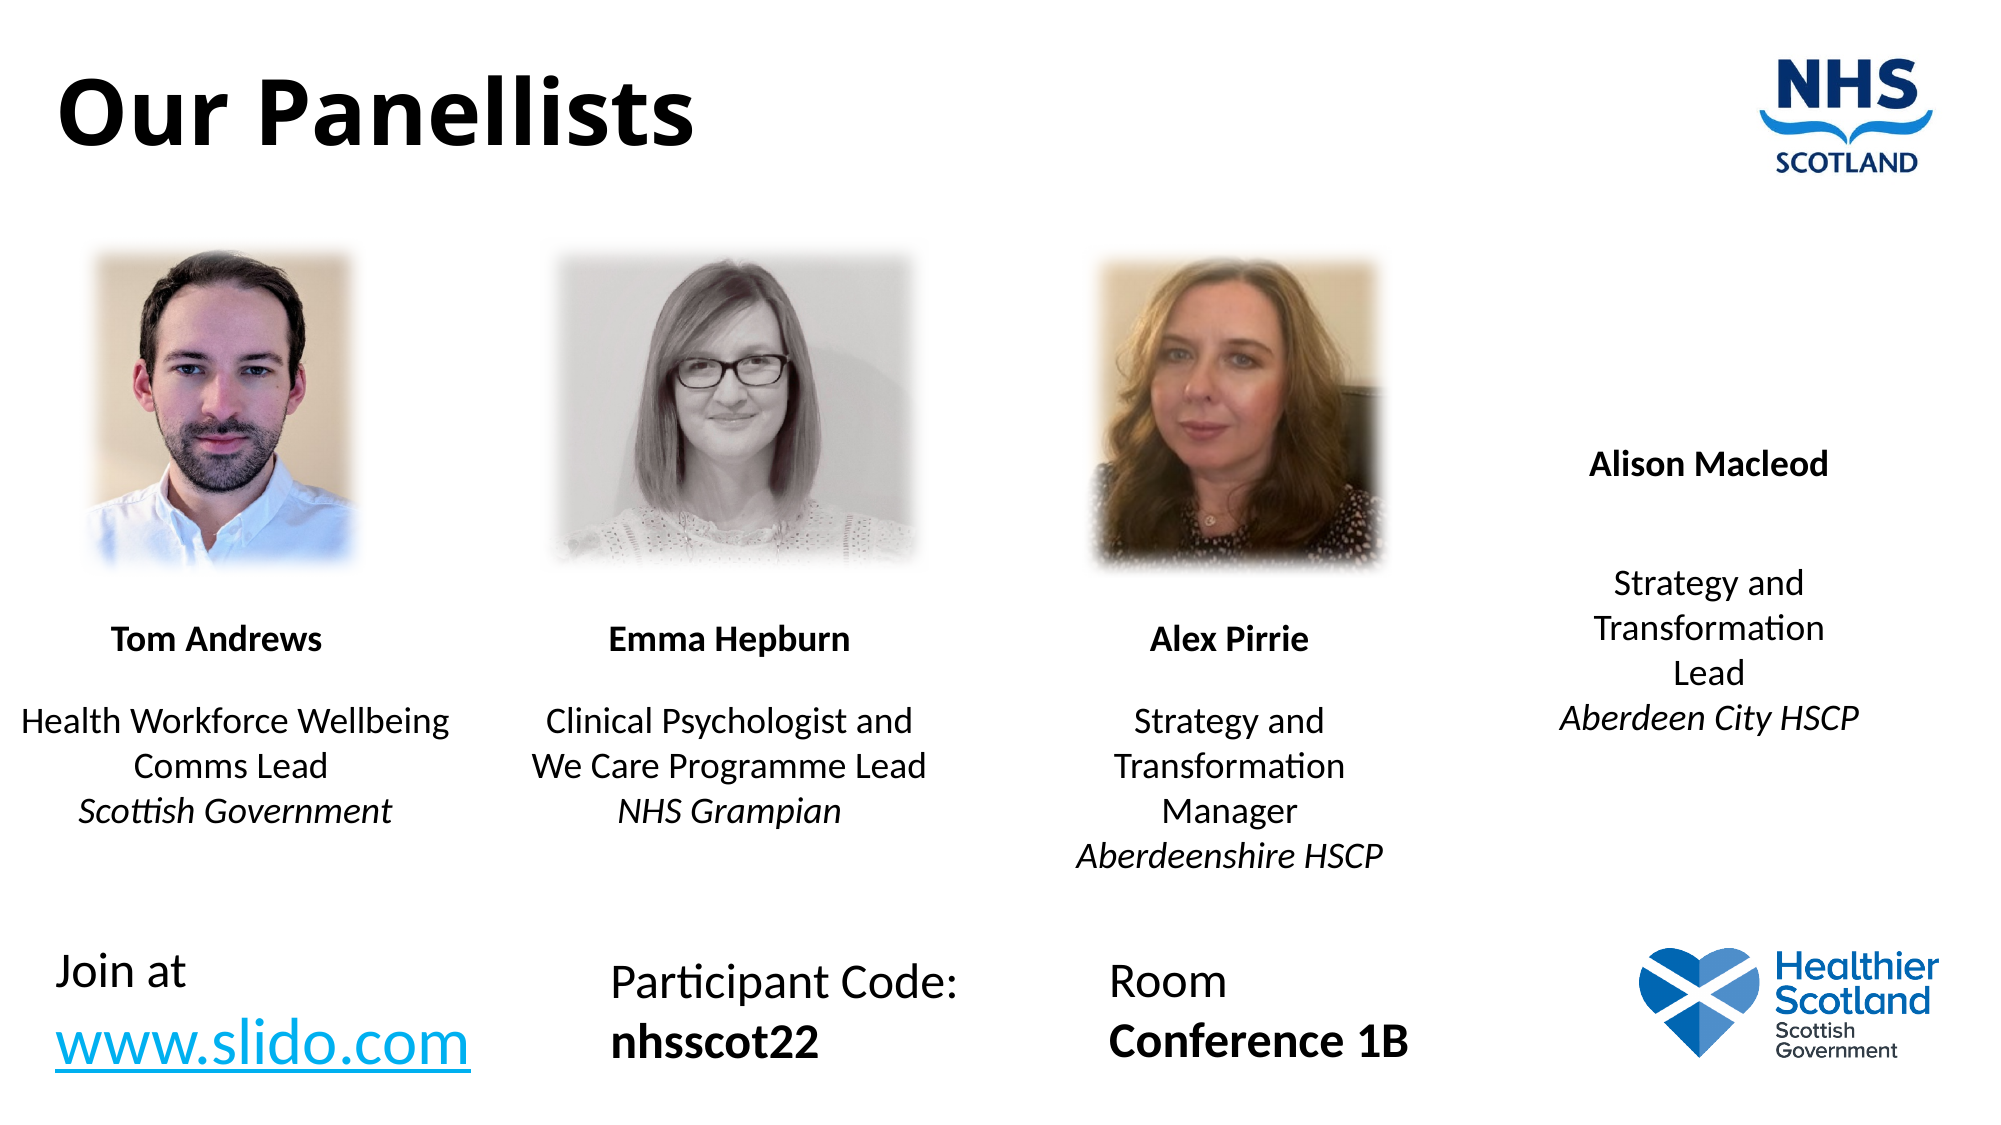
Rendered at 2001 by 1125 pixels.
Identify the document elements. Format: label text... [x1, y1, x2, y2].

text_box Participant Code: nhsscot22 [595, 940, 999, 1076]
text_box Strategy and Transformation Manager Aberdeenshire HSCP [1038, 688, 1421, 884]
text_box Emma Hepburn [546, 606, 914, 667]
text_box Health Workforce Wellbeing Comms Lead Scottish Government [0, 688, 472, 839]
text_box Clinical Psychologist and We Care Programme Lead NHS Grampian [510, 688, 949, 839]
text_box Tom Andrews [96, 606, 350, 667]
text_box Alex Pirrie [1082, 606, 1377, 667]
picture [0, 0, 1999, 1125]
text_box Strategy and Transformation Lead Aberdeen City HSCP [1538, 550, 1881, 746]
text_box Join at www.slido.com [40, 930, 561, 1085]
title Our Panellists [40, 42, 1766, 190]
text_box Room Conference 1B [1094, 940, 1592, 1076]
text_box Alison Macleod [1574, 431, 1845, 492]
